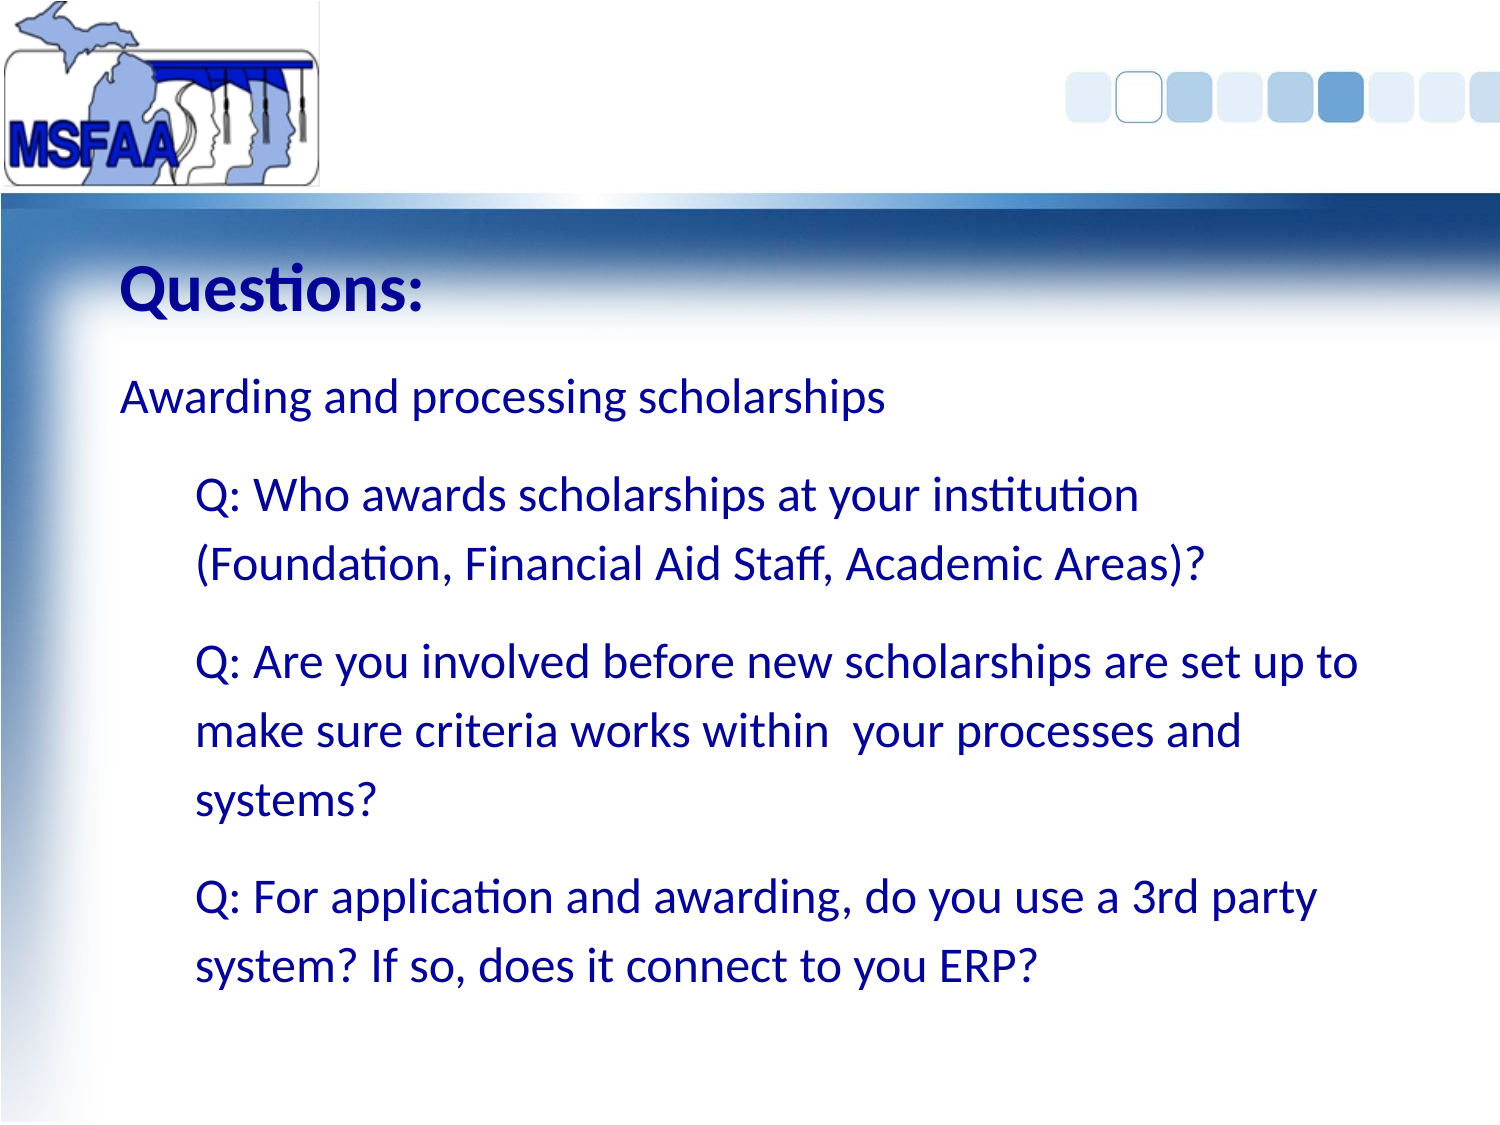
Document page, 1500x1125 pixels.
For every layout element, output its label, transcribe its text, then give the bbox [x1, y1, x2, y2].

subtitle Questions: Awarding and processing scholarships Q: Who awards scholarships at your institution (Foundation, Financial Aid Staff, Academic Areas)? Q: Are you involved before new scholarships are set up to make sure criteria works within your processes and systems? Q: For application and awarding, do you use a 3rd party system? If so, does it connect to you ERP? [119, 252, 1380, 1021]
picture [0, 0, 1500, 1125]
